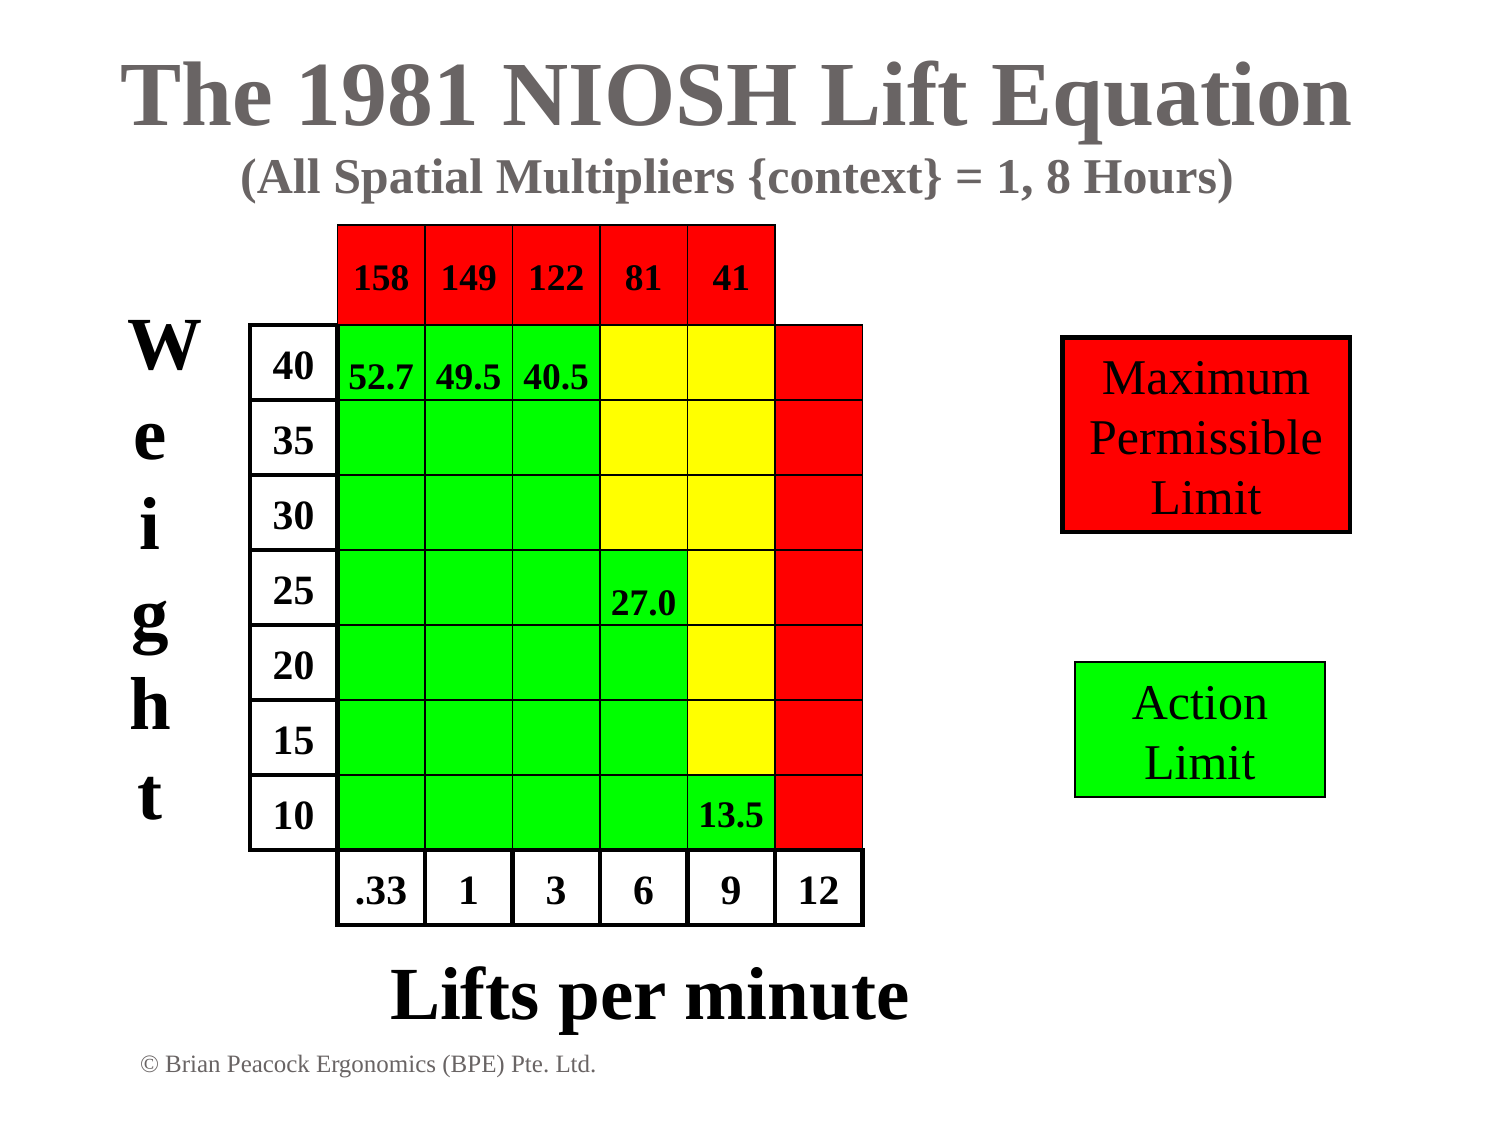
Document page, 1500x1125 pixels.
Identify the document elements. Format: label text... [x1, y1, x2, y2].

text_box [774, 324, 863, 399]
text_box [424, 774, 512, 849]
text_box 158 [337, 224, 425, 325]
text_box 122 [512, 224, 599, 325]
text_box [687, 549, 774, 624]
text_box [599, 624, 687, 699]
text_box [774, 474, 863, 549]
text_box 49.5 [424, 325, 512, 399]
text_box 3 [512, 849, 599, 925]
text_box 40.5 [512, 325, 599, 399]
text_box 12 [774, 849, 863, 925]
text_box [774, 624, 863, 699]
text_box 1 [424, 849, 512, 925]
text_box .33 [337, 849, 424, 925]
text_box 9 [687, 849, 774, 925]
text_box [599, 325, 687, 399]
text_box 52.7 [338, 325, 424, 399]
text_box 10 [249, 774, 338, 850]
text_box Action Limit [1074, 662, 1325, 798]
text_box [599, 699, 687, 774]
text_box [512, 774, 599, 849]
text_box The 1981 NIOSH Lift Equation (All Spatial Multipliers {context} = 1, 8 Hours) [99, 0, 1375, 238]
text_box [338, 699, 424, 774]
text_box [774, 549, 863, 624]
text_box [512, 399, 599, 474]
text_box [687, 399, 774, 474]
text_box [687, 474, 774, 549]
text_box [424, 699, 512, 774]
text_box [512, 699, 599, 774]
text_box [338, 624, 424, 699]
text_box [687, 325, 774, 399]
text_box 30 [249, 474, 338, 549]
footer © Brian Peacock Ergonomics (BPE) Pte. Ltd. [125, 1025, 775, 1100]
text_box 40 [249, 324, 338, 399]
text_box 149 [425, 224, 512, 325]
text_box [599, 474, 687, 549]
text_box [338, 774, 424, 849]
text_box [774, 399, 863, 474]
text_box 27.0 [599, 549, 687, 624]
text_box [512, 474, 599, 549]
text_box 81 [599, 224, 687, 325]
text_box [687, 699, 774, 774]
text_box [338, 474, 424, 549]
text_box [338, 399, 424, 474]
text_box [424, 399, 512, 474]
text_box 13.5 [687, 774, 774, 849]
text_box [774, 699, 863, 774]
text_box 6 [599, 849, 687, 925]
text_box 15 [249, 699, 338, 774]
text_box Maximum Permissible Limit [1062, 337, 1350, 533]
text_box [424, 474, 512, 549]
text_box [512, 624, 599, 699]
text_box [338, 549, 424, 624]
text_box [512, 549, 599, 624]
text_box 25 [249, 549, 338, 624]
text_box Weight [112, 287, 188, 843]
text_box 35 [249, 399, 338, 474]
text_box 20 [249, 624, 338, 699]
text_box 41 [687, 224, 775, 325]
text_box Lifts per minute [349, 937, 950, 1043]
text_box [599, 774, 687, 849]
text_box [599, 399, 687, 474]
text_box [687, 624, 774, 699]
text_box [774, 774, 863, 849]
text_box [424, 624, 512, 699]
text_box [424, 549, 512, 624]
